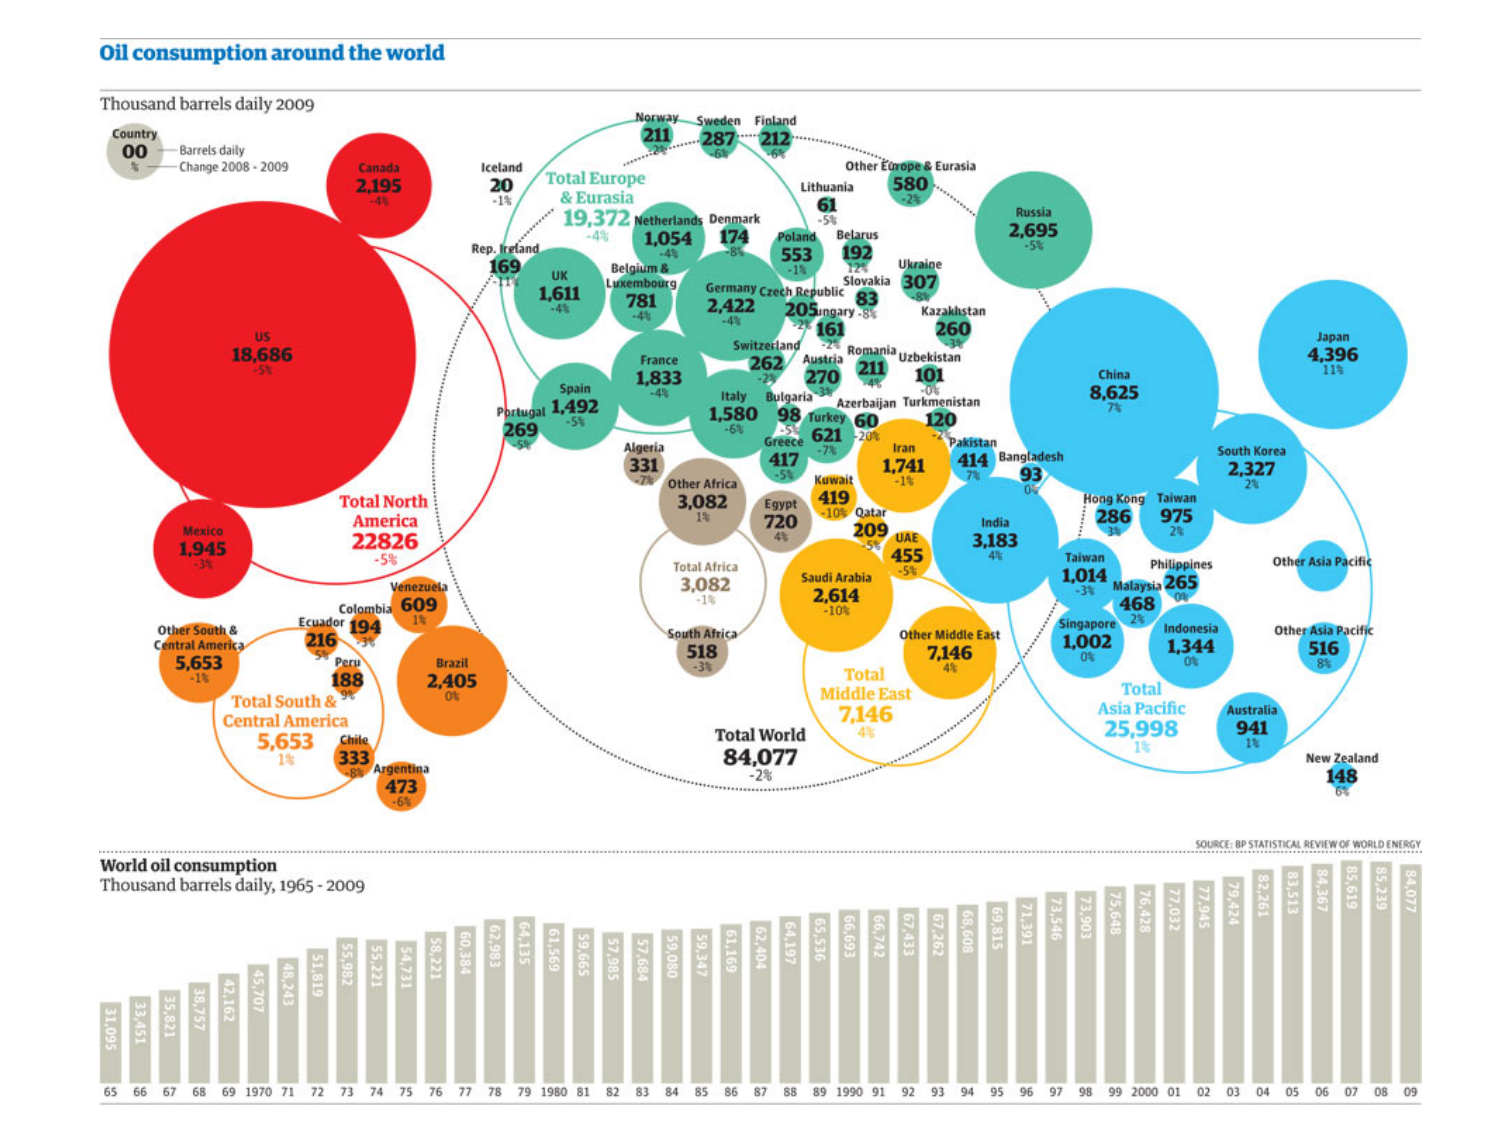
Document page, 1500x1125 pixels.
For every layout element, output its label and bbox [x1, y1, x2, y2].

picture [99, 38, 1422, 1119]
